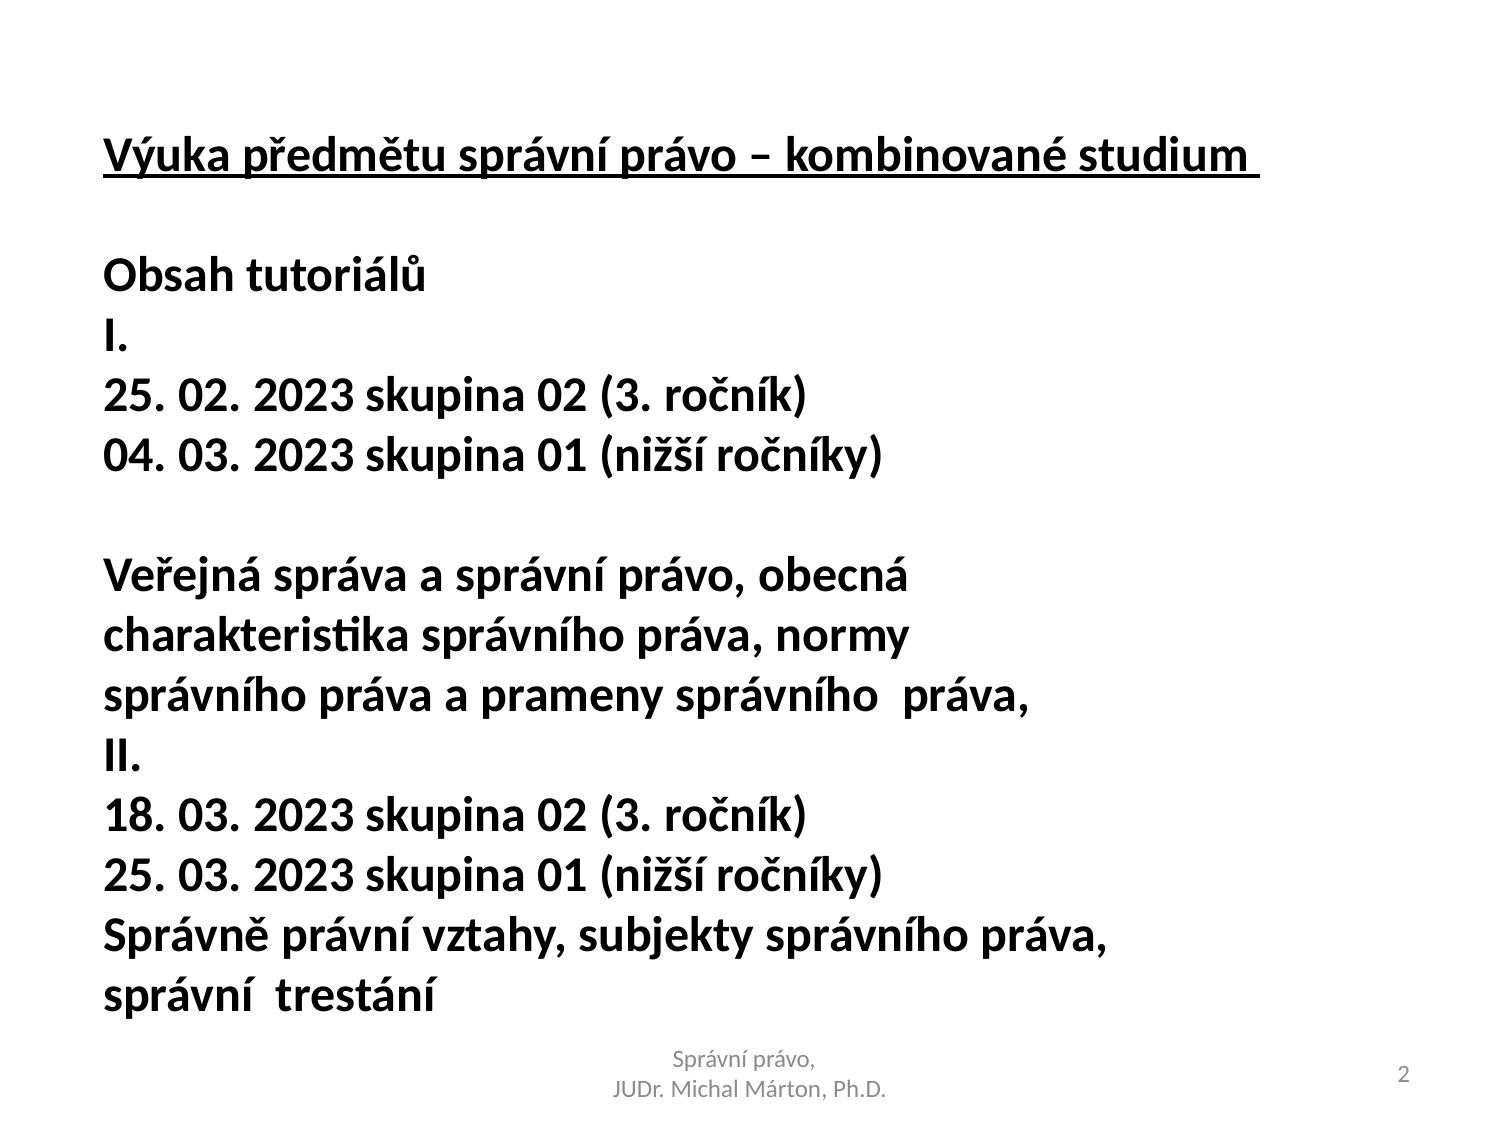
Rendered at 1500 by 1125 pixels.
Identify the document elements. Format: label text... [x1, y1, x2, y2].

slide_number 2 [1074, 1042, 1425, 1103]
text_box Výuka předmětu správní právo – kombinované studium Obsah tutoriálů I. 25. 02. 2023 skupina 02 (3. ročník) 04. 03. 2023 skupina 01 (nižší ročníky) Veřejná správa a správní právo, obecná charakteristika správního práva, normy správního práva a prameny správního práva, II. 18. 03. 2023 skupina 02 (3. ročník) 25. 03. 2023 skupina 01 (nižší ročníky) Správně právní vztahy, subjekty správního práva, správní trestání [88, 113, 1424, 1029]
footer Správní právo, JUDr. Michal Márton, Ph.D. [512, 1042, 988, 1103]
